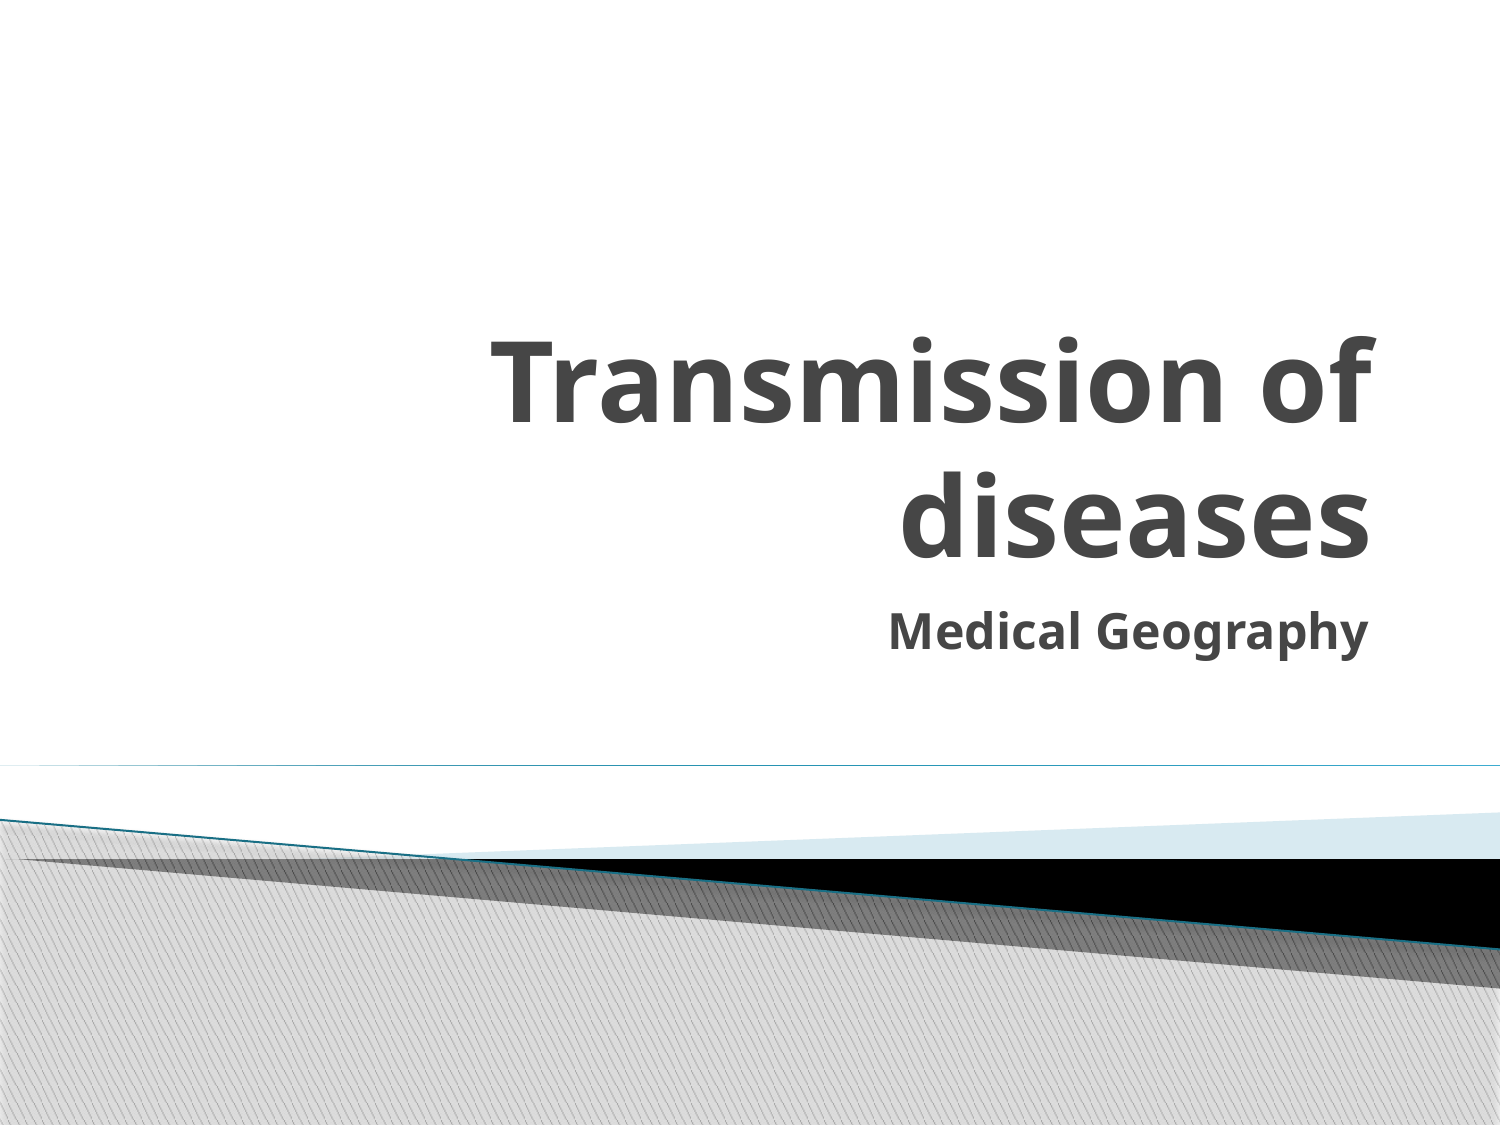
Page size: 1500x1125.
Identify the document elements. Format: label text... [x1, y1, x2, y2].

subtitle Medical Geography [112, 592, 1388, 790]
picture [5, 859, 1500, 989]
title Transmission of diseases [112, 287, 1388, 588]
